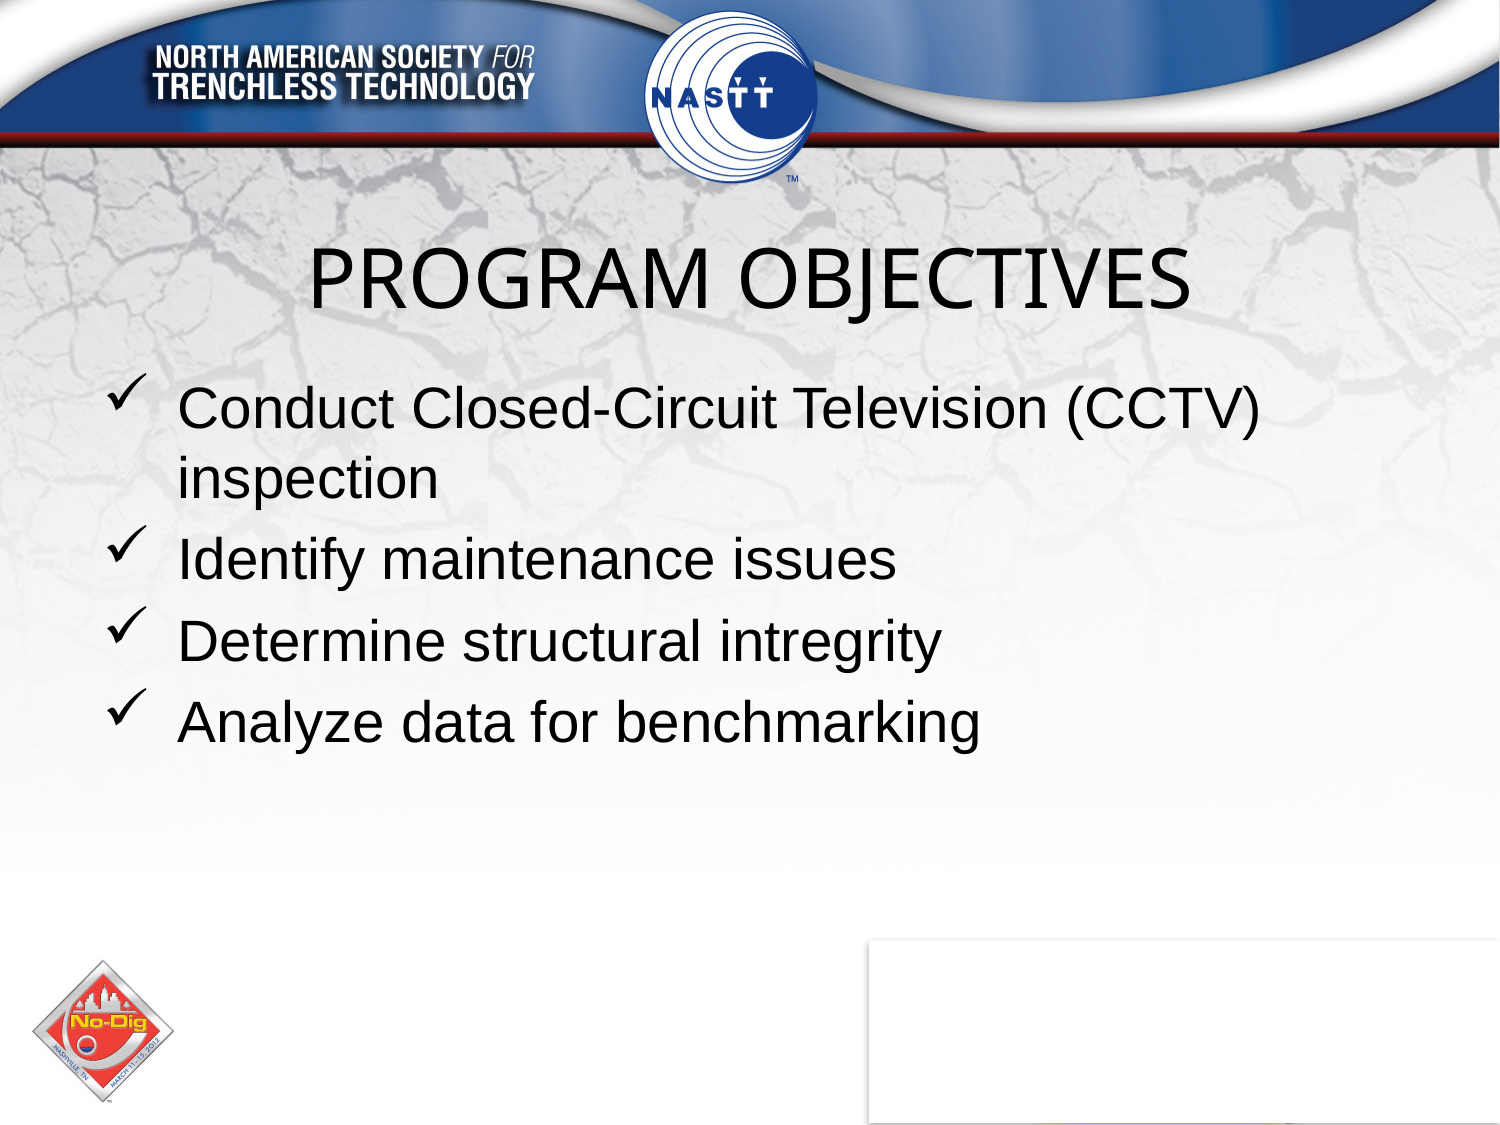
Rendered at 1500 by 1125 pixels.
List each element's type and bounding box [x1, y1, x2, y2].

text_box [0, 0, 1500, 1124]
